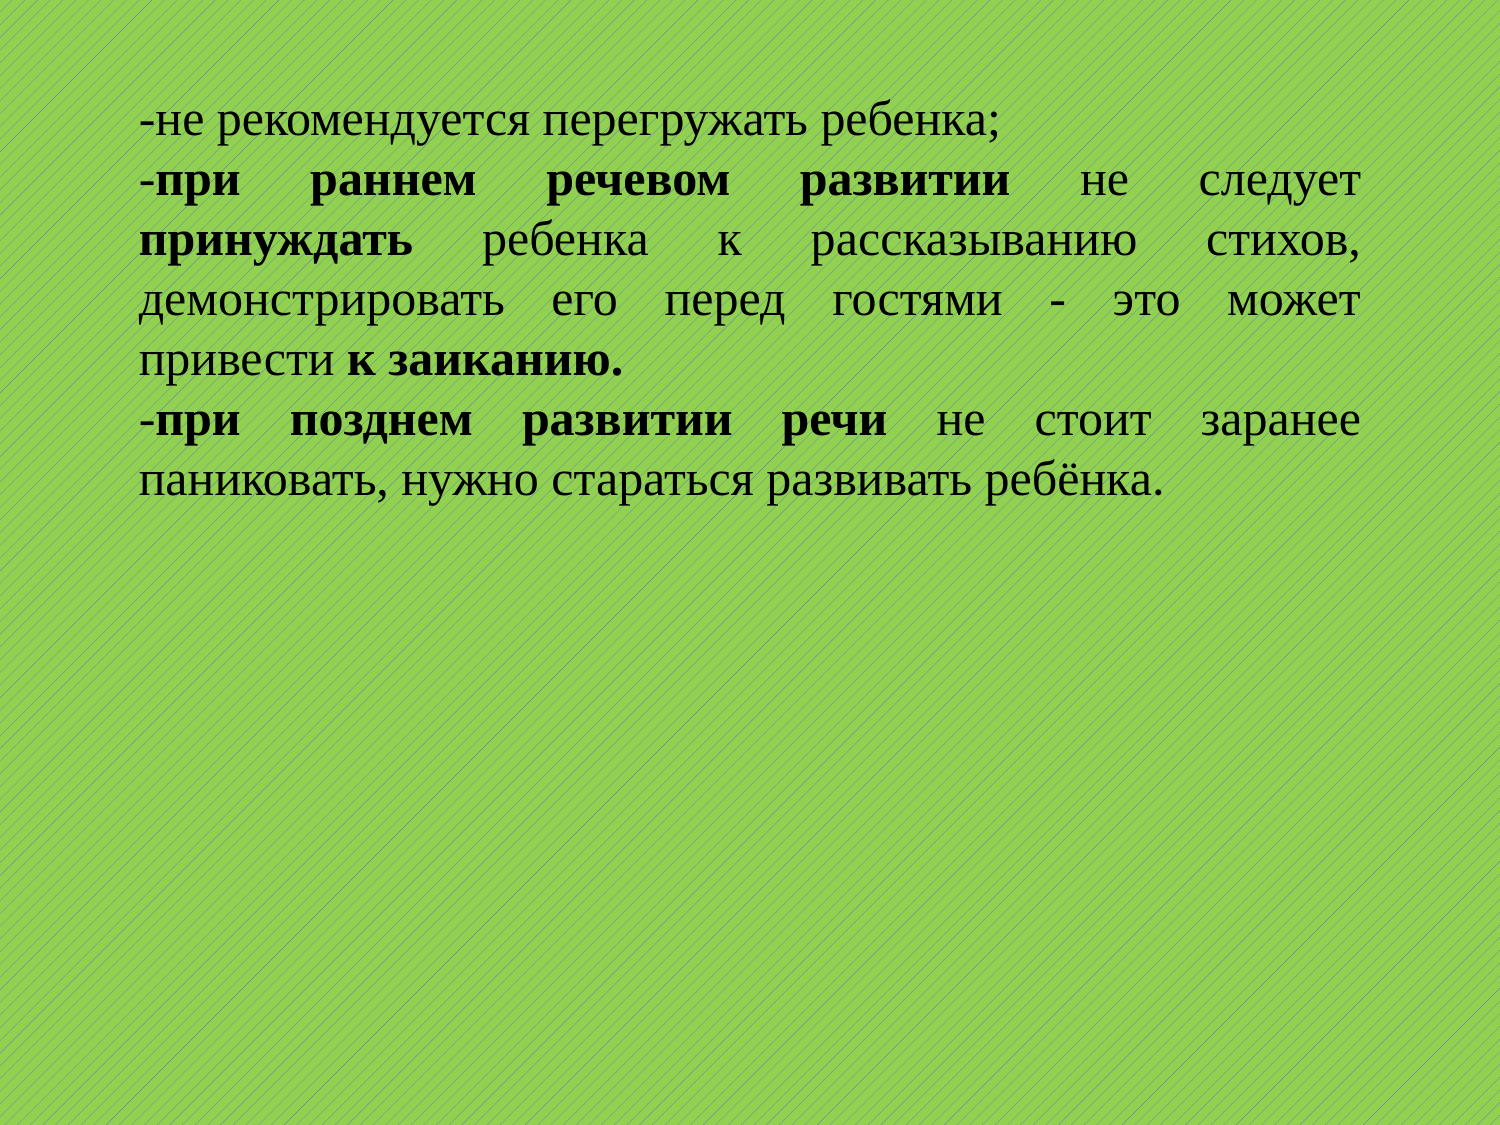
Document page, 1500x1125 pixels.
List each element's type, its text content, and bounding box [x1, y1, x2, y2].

text_box -не рекомендуется перегружать ребенка; -при раннем речевом развитии не следует принуждать ребенка к рассказыванию стихов, демонстрировать его перед гостями - это может привести к заиканию. -при позднем развитии речи не стоит заранее паниковать, нужно стараться развивать ребёнка. [123, 77, 1376, 513]
